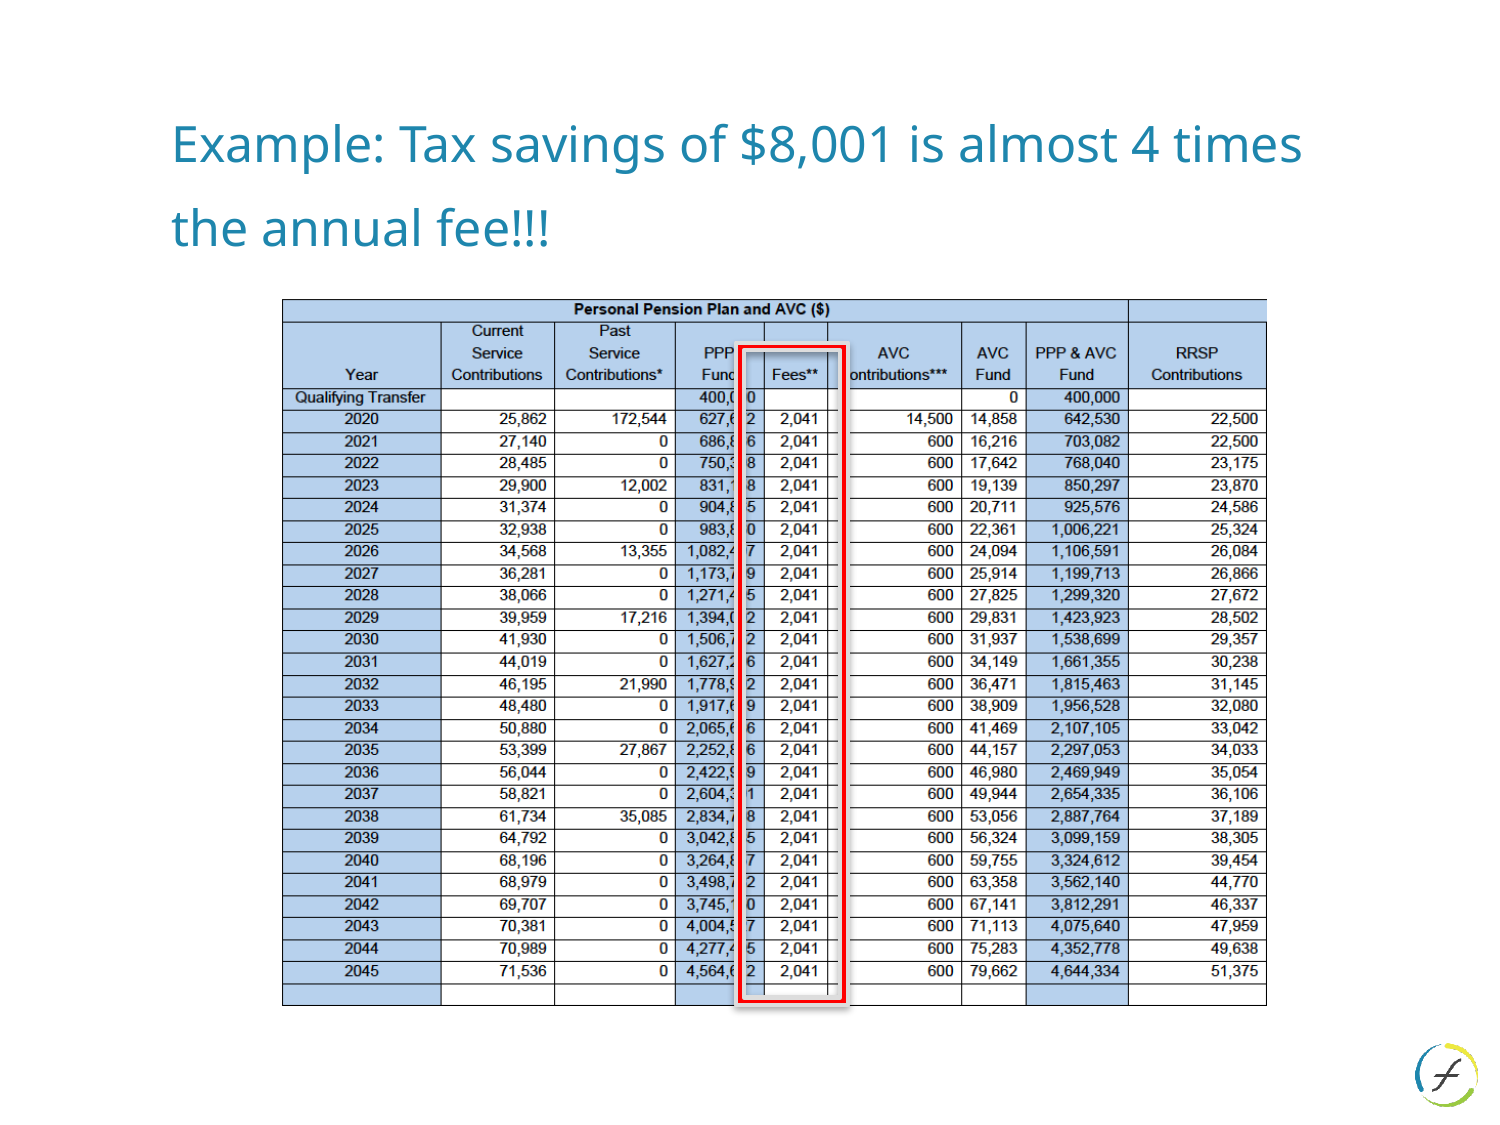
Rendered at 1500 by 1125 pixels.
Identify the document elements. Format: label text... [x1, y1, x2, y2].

picture [279, 294, 1267, 1006]
title Example: Tax savings of $8,001 is almost 4 times the annual fee!!! [163, 81, 1384, 226]
picture [1415, 1043, 1478, 1107]
